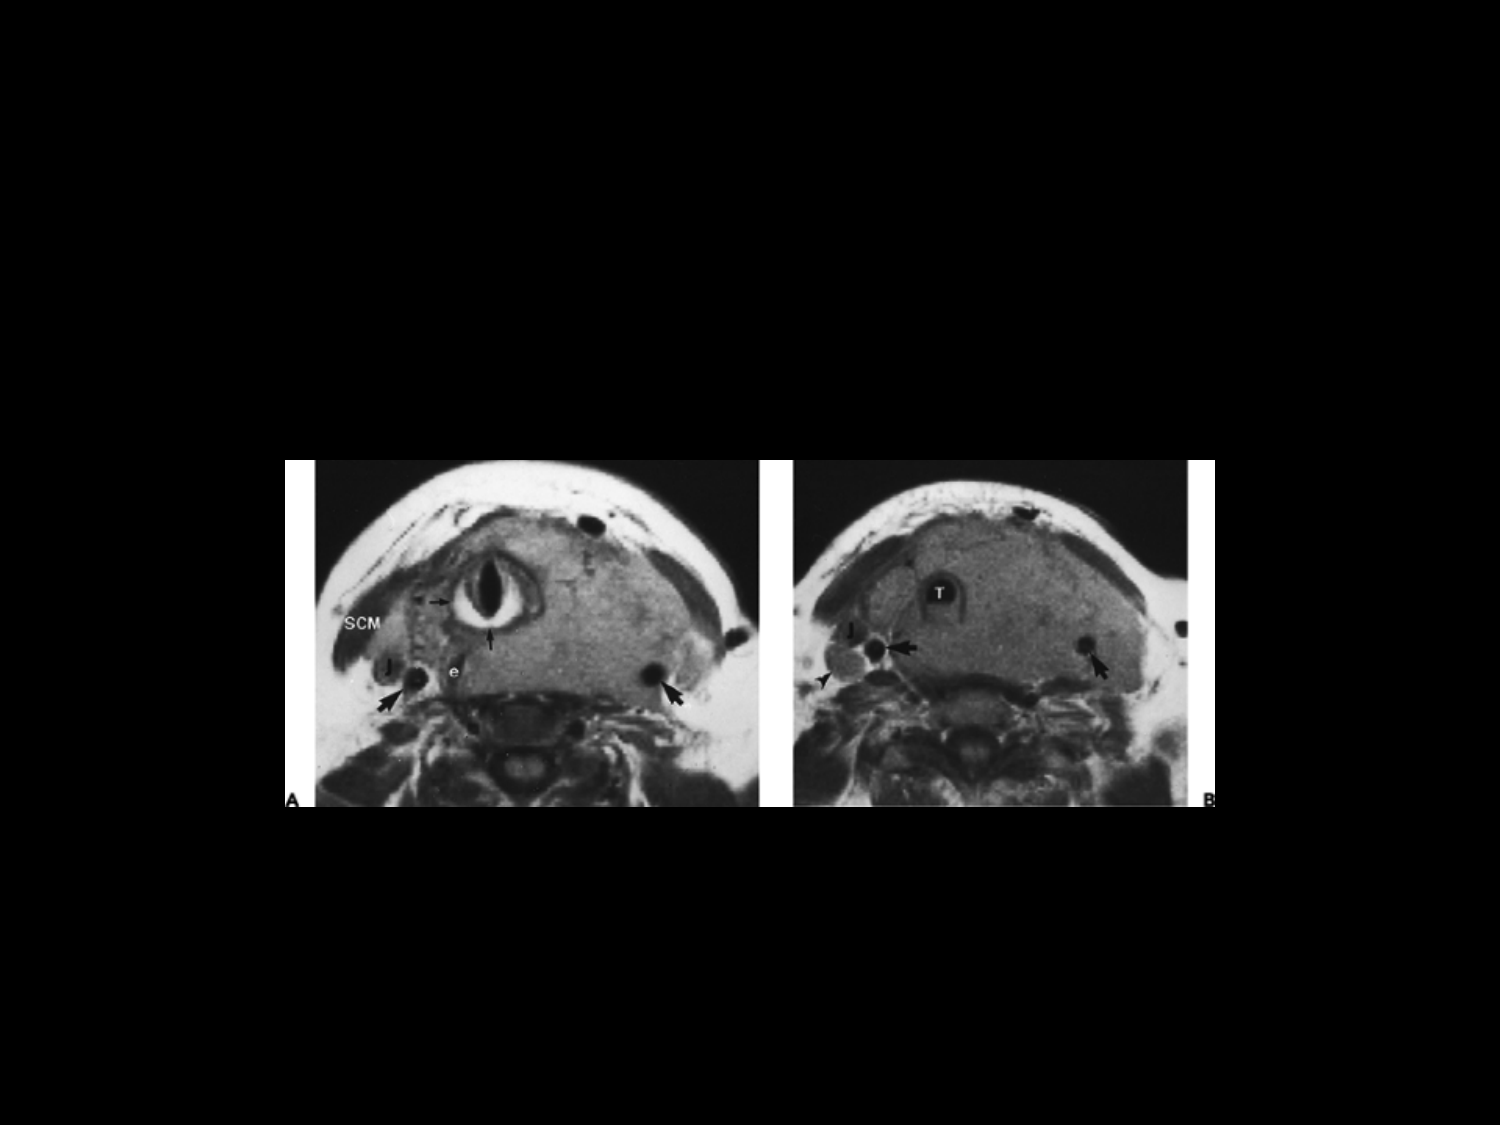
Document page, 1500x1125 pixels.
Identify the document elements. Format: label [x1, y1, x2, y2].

list [284, 460, 1216, 807]
